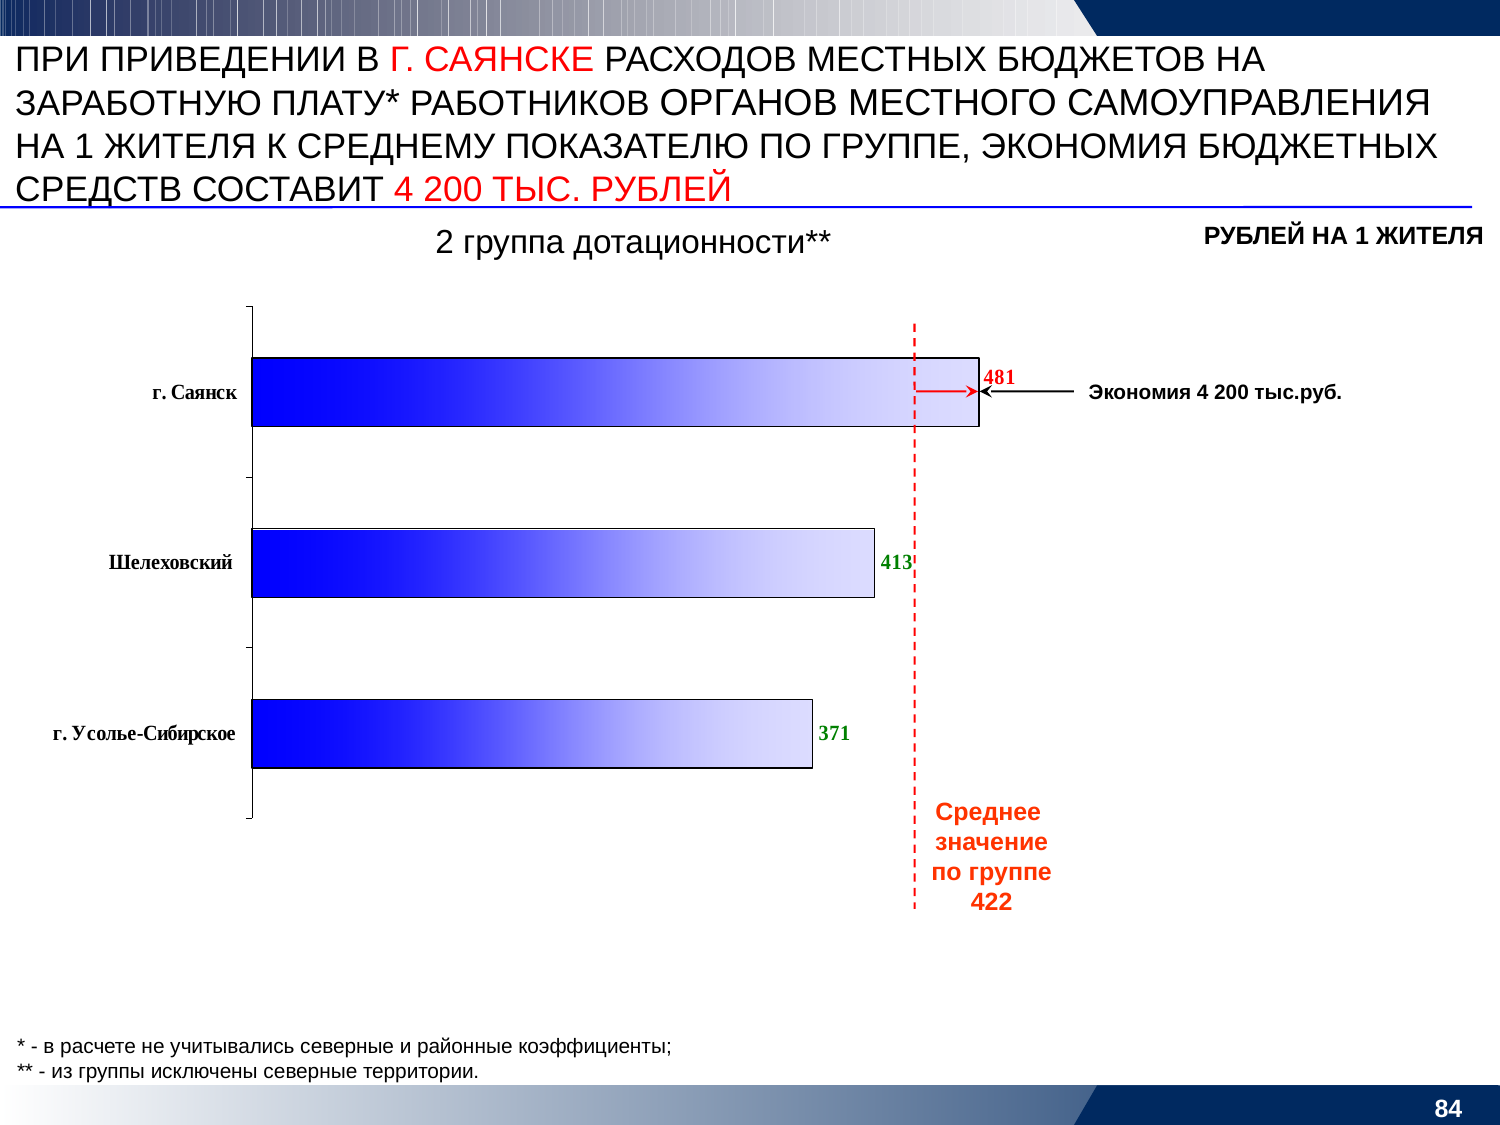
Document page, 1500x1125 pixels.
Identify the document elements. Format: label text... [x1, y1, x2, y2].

text_box РУБЛЕЙ НА 1 ЖИТЕЛЯ [1189, 211, 1500, 257]
text_box Экономия 4 200 тыс.руб. [1172, 371, 1453, 412]
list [1, 259, 1169, 827]
text_box ПРИ ПРИВЕДЕНИИ В Г. САЯНСКЕ РАСХОДОВ МЕСТНЫХ БЮДЖЕТОВ НА ЗАРАБОТНУЮ ПЛАТУ* РАБОТНИКОВ ОРГАНОВ МЕСТНОГО САМОУПРАВЛЕНИЯ НА 1 ЖИТЕЛЯ К СРЕДНЕМУ ПОКАЗАТЕЛЮ ПО ГРУППЕ, ЭКОНОМИЯ БЮДЖЕТНЫХ СРЕДСТВ СОСТАВИТ 4 200 ТЫС. РУБЛЕЙ [0, 28, 1500, 216]
slide_number 84 [1149, 1092, 1463, 1123]
text_box * - в расчете не учитывались северные и районные коэффициенты; ** - из группы исключены северные территории. [2, 1025, 687, 1091]
text_box Среднее значение по группе 422 [914, 835, 1069, 924]
text_box 2 группа дотационности** [420, 212, 847, 257]
